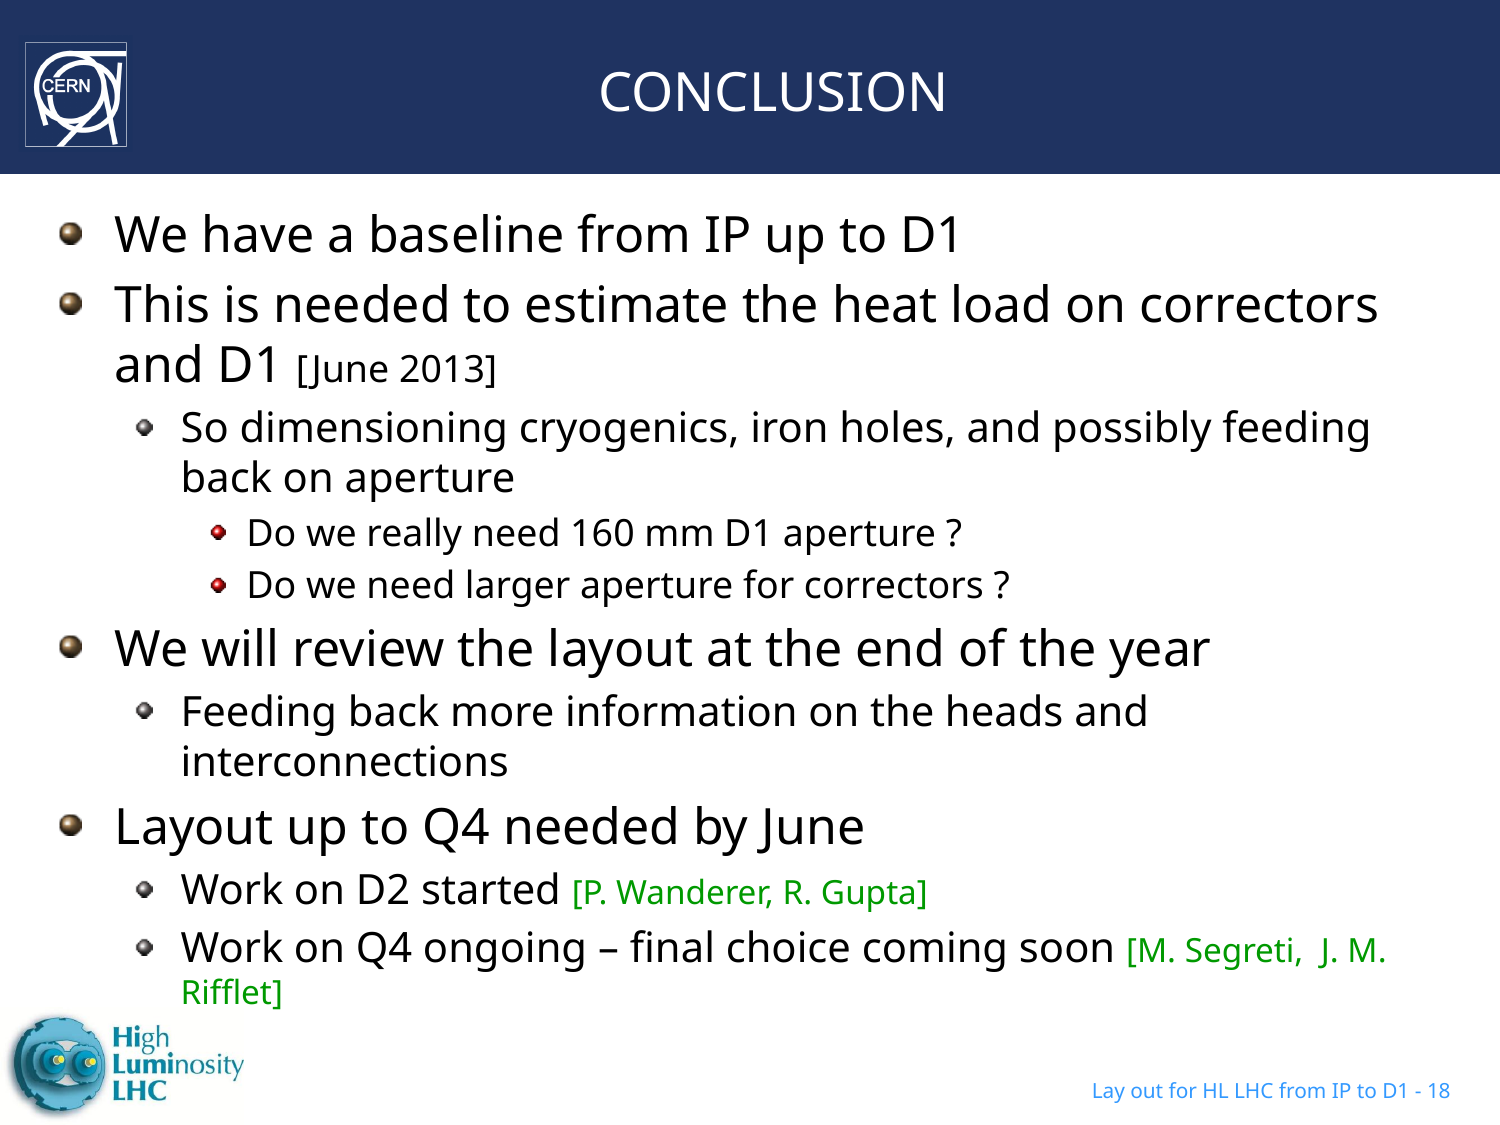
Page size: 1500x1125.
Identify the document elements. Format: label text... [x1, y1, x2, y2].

picture [133, 416, 153, 436]
text_box We have a baseline from IP up to D1 This is needed to estimate the heat load on correctors and D1 [June 2013] So dimensioning cryogenics, iron holes, and possibly feeding back on aperture Do we really need 160 mm D1 aperture ? Do we need larger aperture for correctors ? We will review the layout at the end of the year Feeding back more information on the heads and interconnections Layout up to Q4 needed by June Work on D2 started [P. Wanderer, R. Gupta] Work on Q4 ongoing – final choice coming soon [M. Segreti, J. M. Rifflet] [43, 195, 1468, 1055]
slide_number Lay out for HL LHC from IP to D1 - 18 [723, 1070, 1466, 1112]
title CONCLUSION [143, 15, 1404, 165]
picture [58, 291, 82, 315]
picture [58, 813, 82, 836]
picture [208, 575, 226, 593]
picture [0, 1007, 244, 1125]
picture [208, 522, 226, 540]
picture [133, 878, 153, 898]
picture [18, 35, 133, 152]
picture [58, 634, 82, 658]
picture [58, 221, 82, 245]
picture [133, 936, 153, 956]
picture [133, 699, 153, 719]
